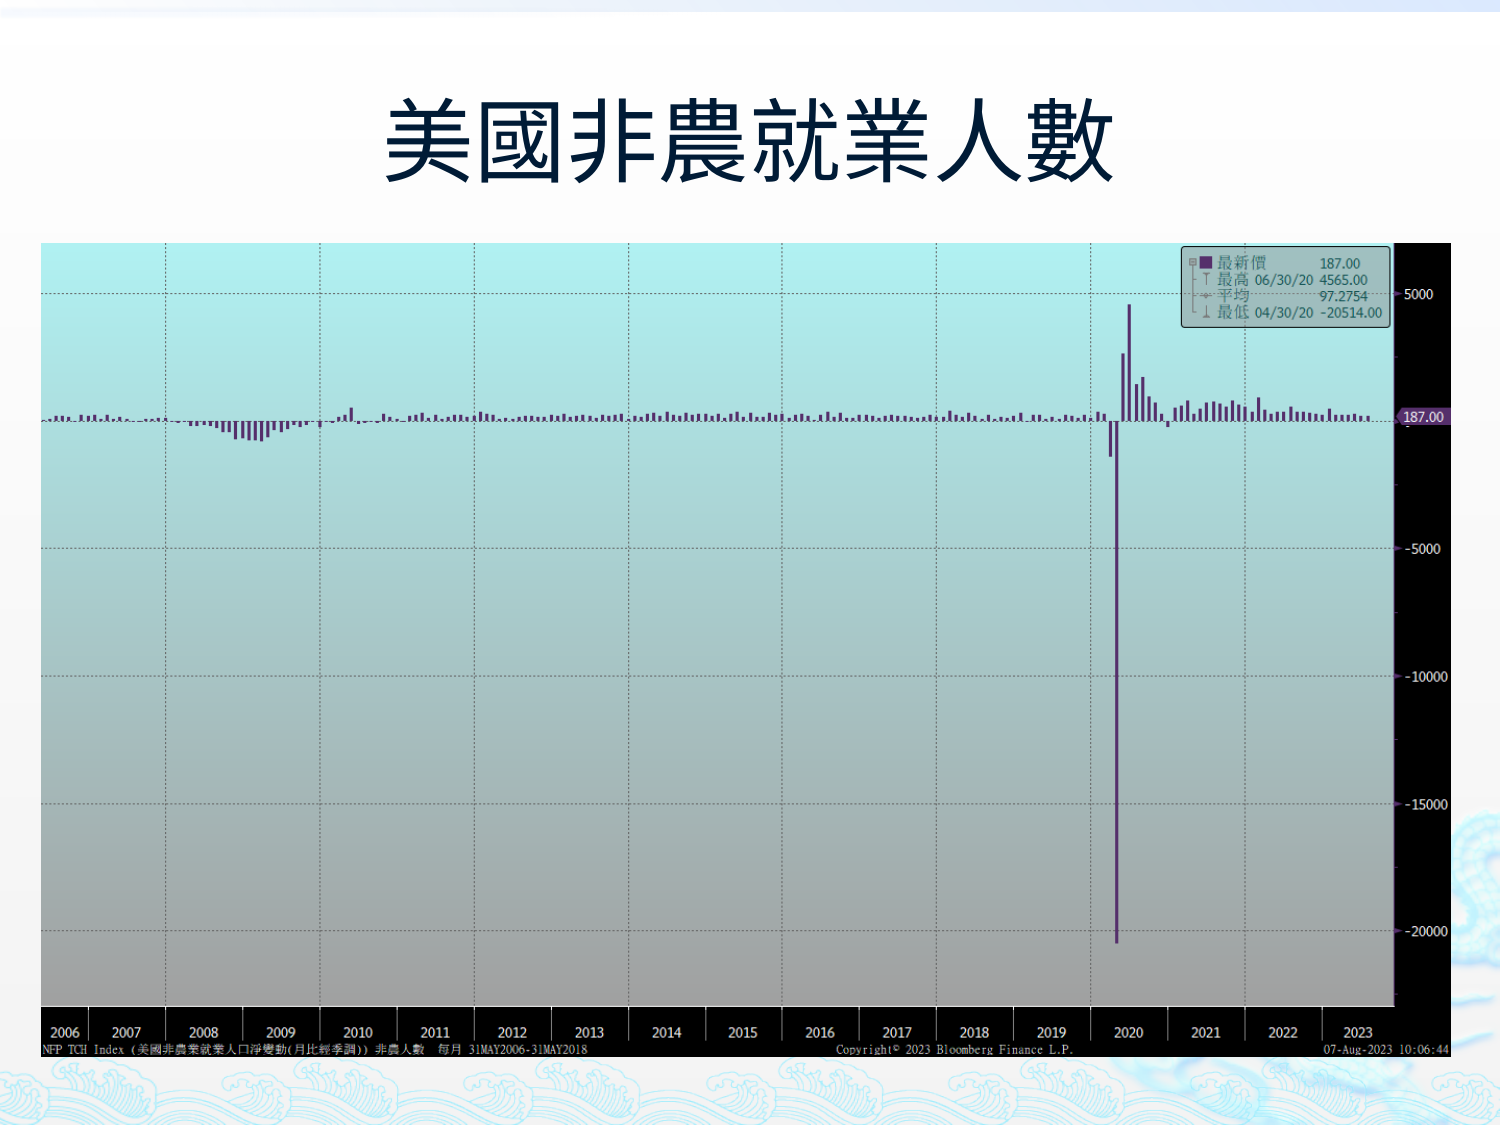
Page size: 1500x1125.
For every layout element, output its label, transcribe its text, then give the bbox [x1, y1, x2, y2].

title 美國非農就業人數 [75, 45, 1425, 233]
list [40, 242, 1451, 1058]
